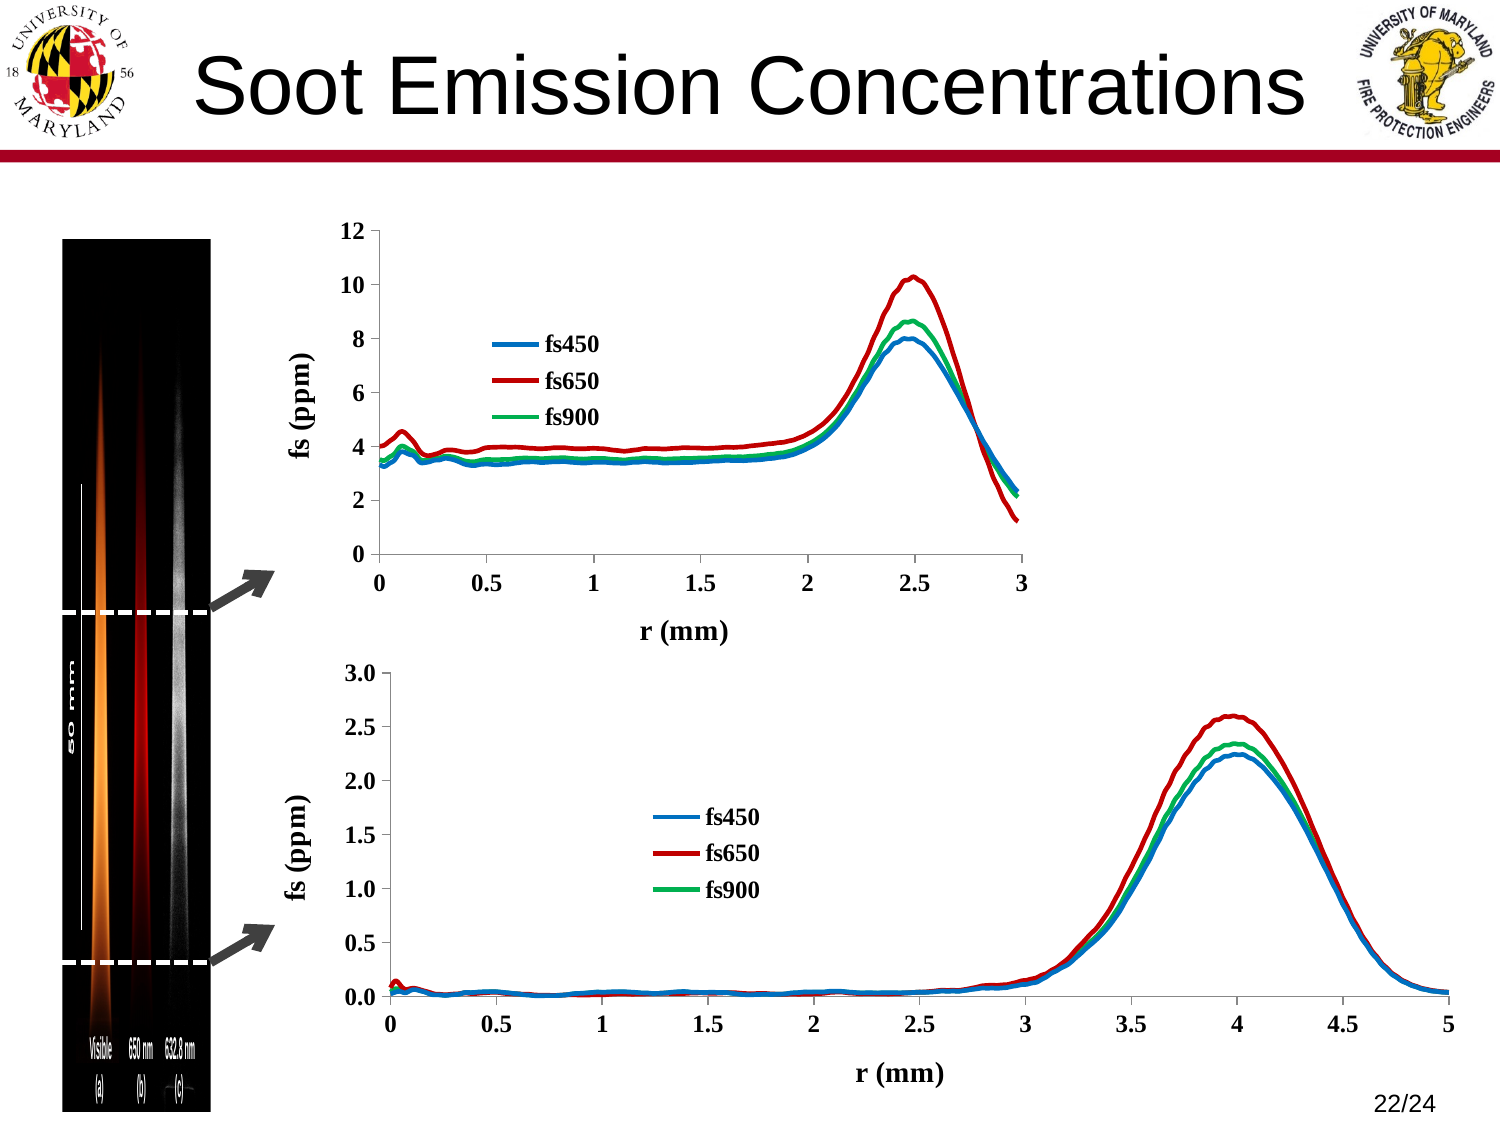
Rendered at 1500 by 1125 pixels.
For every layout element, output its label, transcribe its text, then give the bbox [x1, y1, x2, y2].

title Soot Emission Concentrations [75, 23, 1425, 140]
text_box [62, 237, 276, 1124]
picture [1356, 4, 1496, 140]
chart [246, 207, 1481, 1123]
picture [2, 0, 136, 140]
